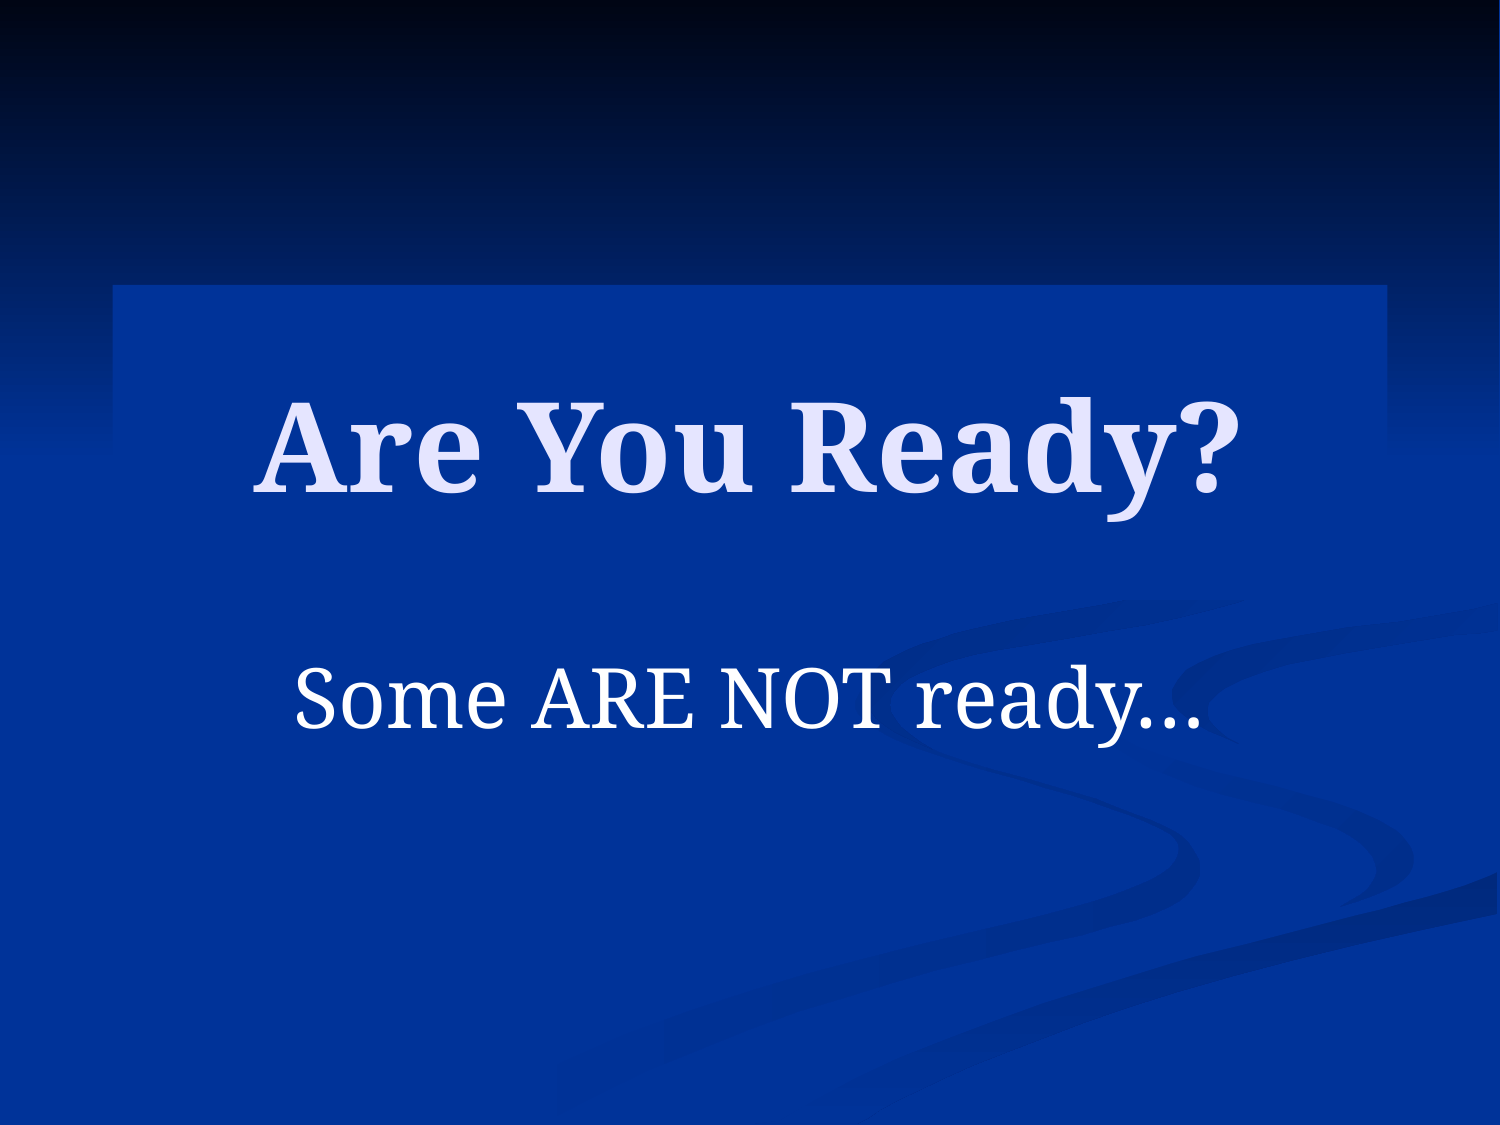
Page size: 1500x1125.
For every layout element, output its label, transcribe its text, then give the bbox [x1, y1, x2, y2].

title Are You Ready? [112, 284, 1388, 601]
subtitle Some ARE NOT ready… [224, 637, 1276, 926]
